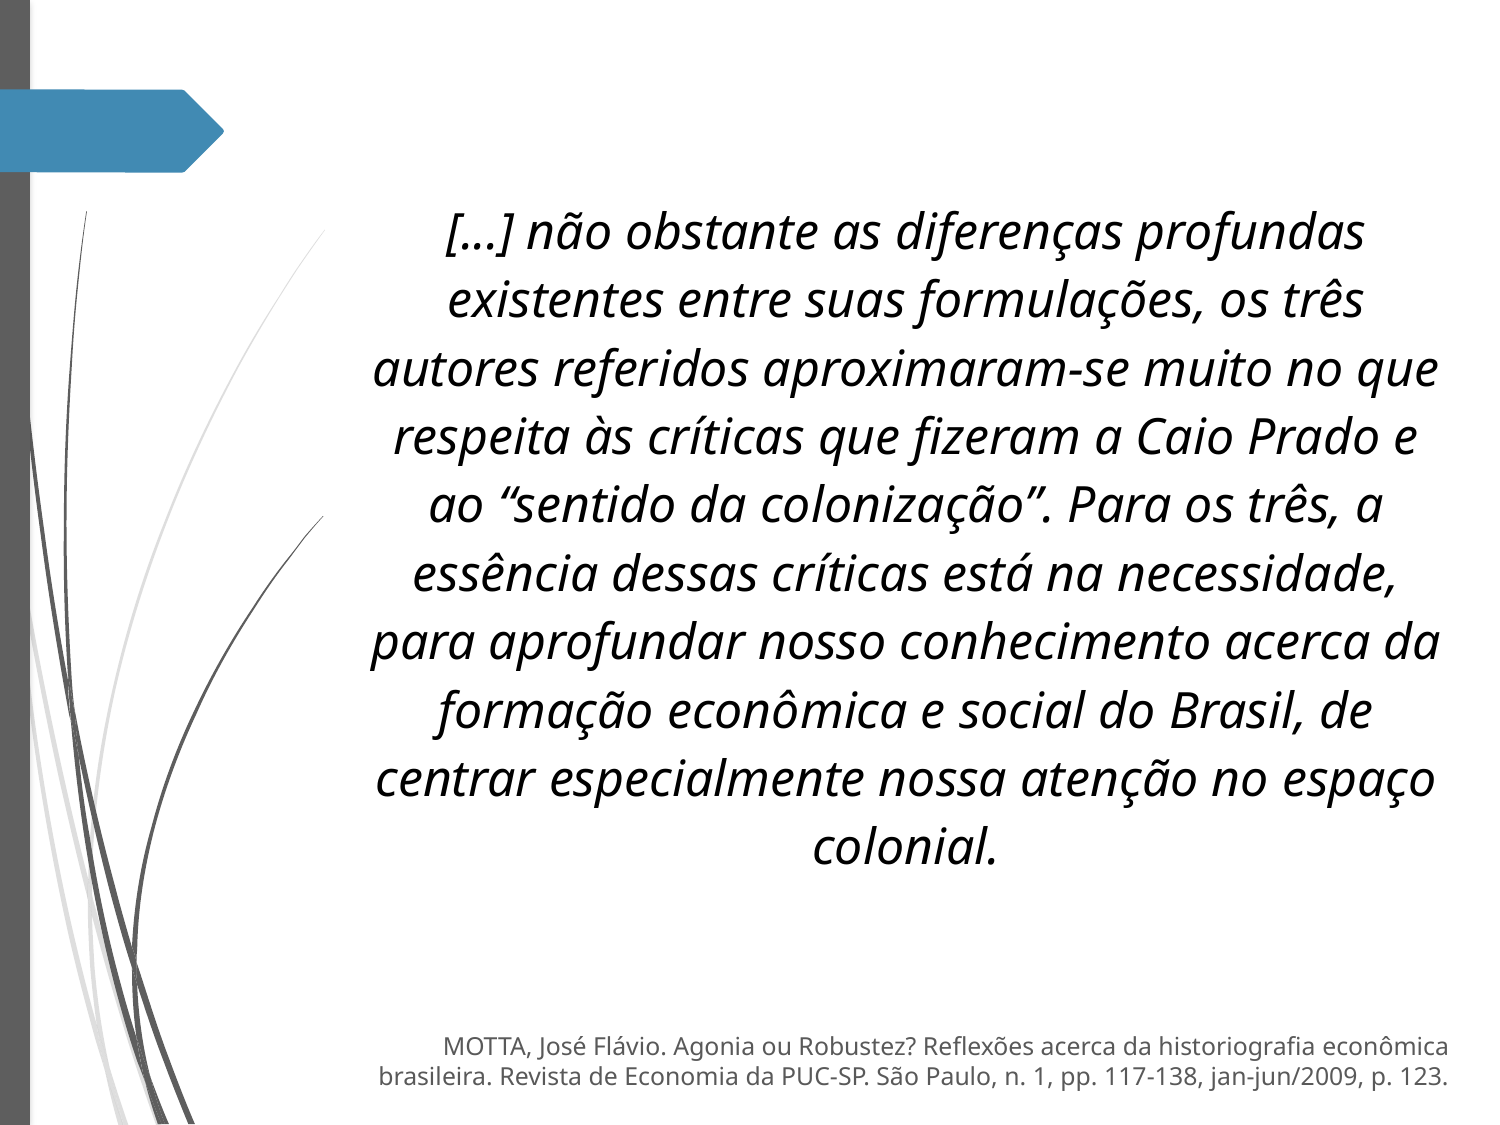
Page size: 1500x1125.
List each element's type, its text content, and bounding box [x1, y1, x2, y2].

list MOTTA, José Flávio. Agonia ou Robustez? Reflexões acerca da historiografia econômica brasileira. Revista de Economia da PUC-SP. São Paulo, n. 1, pp. 117-138, jan-jun/2009, p. 123. [348, 1023, 1465, 1106]
list [...] não obstante as diferenças profundas existentes entre suas formulações, os três autores referidos aproximaram-se muito no que respeita às críticas que fizeram a Caio Prado e ao “sentido da colonização”. Para os três, a essência dessas críticas está na necessidade, para aprofundar nosso conhecimento acerca da formação econômica e social do Brasil, de centrar especialmente nossa atenção no espaço colonial. [348, 54, 1465, 1012]
